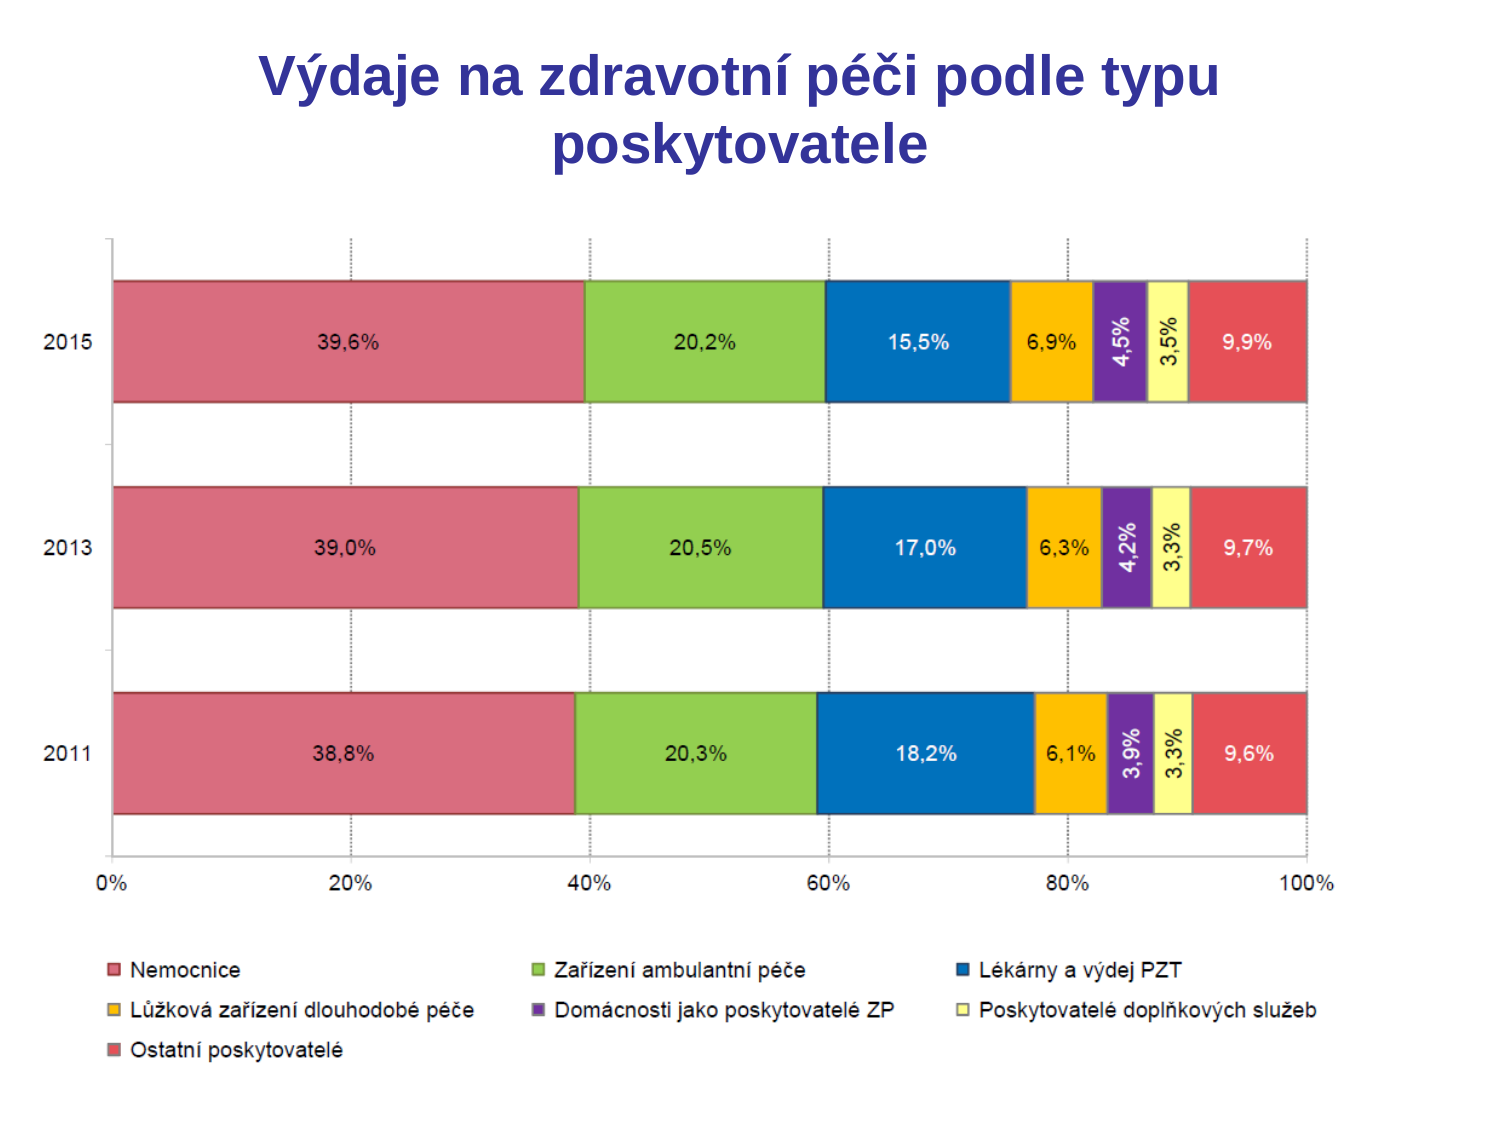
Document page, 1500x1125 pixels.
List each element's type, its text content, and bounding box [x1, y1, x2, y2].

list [41, 231, 1394, 1071]
title Výdaje na zdravotní péči podle typu poskytovatele [64, 30, 1415, 183]
